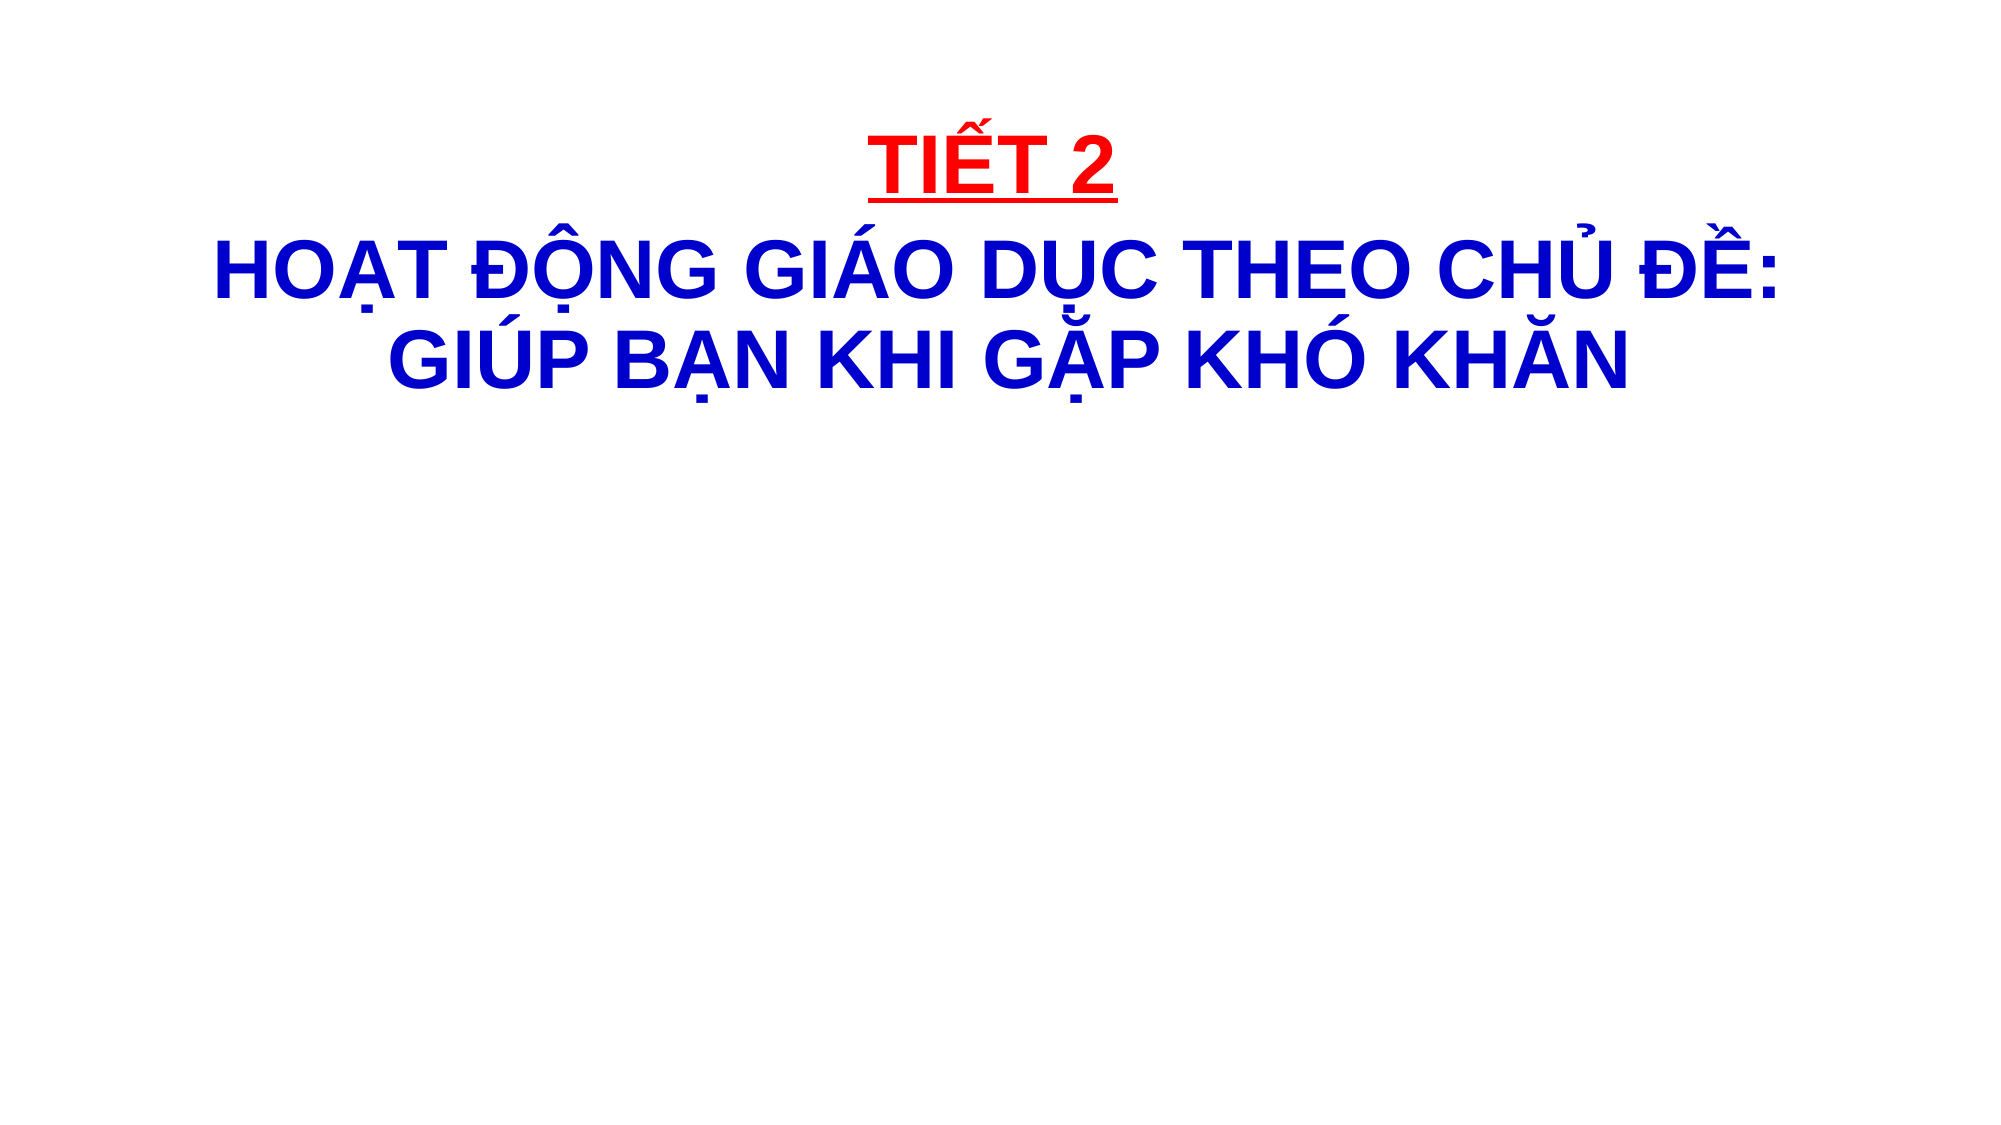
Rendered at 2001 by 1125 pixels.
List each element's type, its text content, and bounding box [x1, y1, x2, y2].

text_box TIẾT 2 [852, 103, 1197, 218]
text_box HOẠT ĐỘNG GIÁO DỤC THEO CHỦ ĐỀ: GIÚP BẠN KHI GẶP KHÓ KHĂN [23, 219, 1997, 585]
